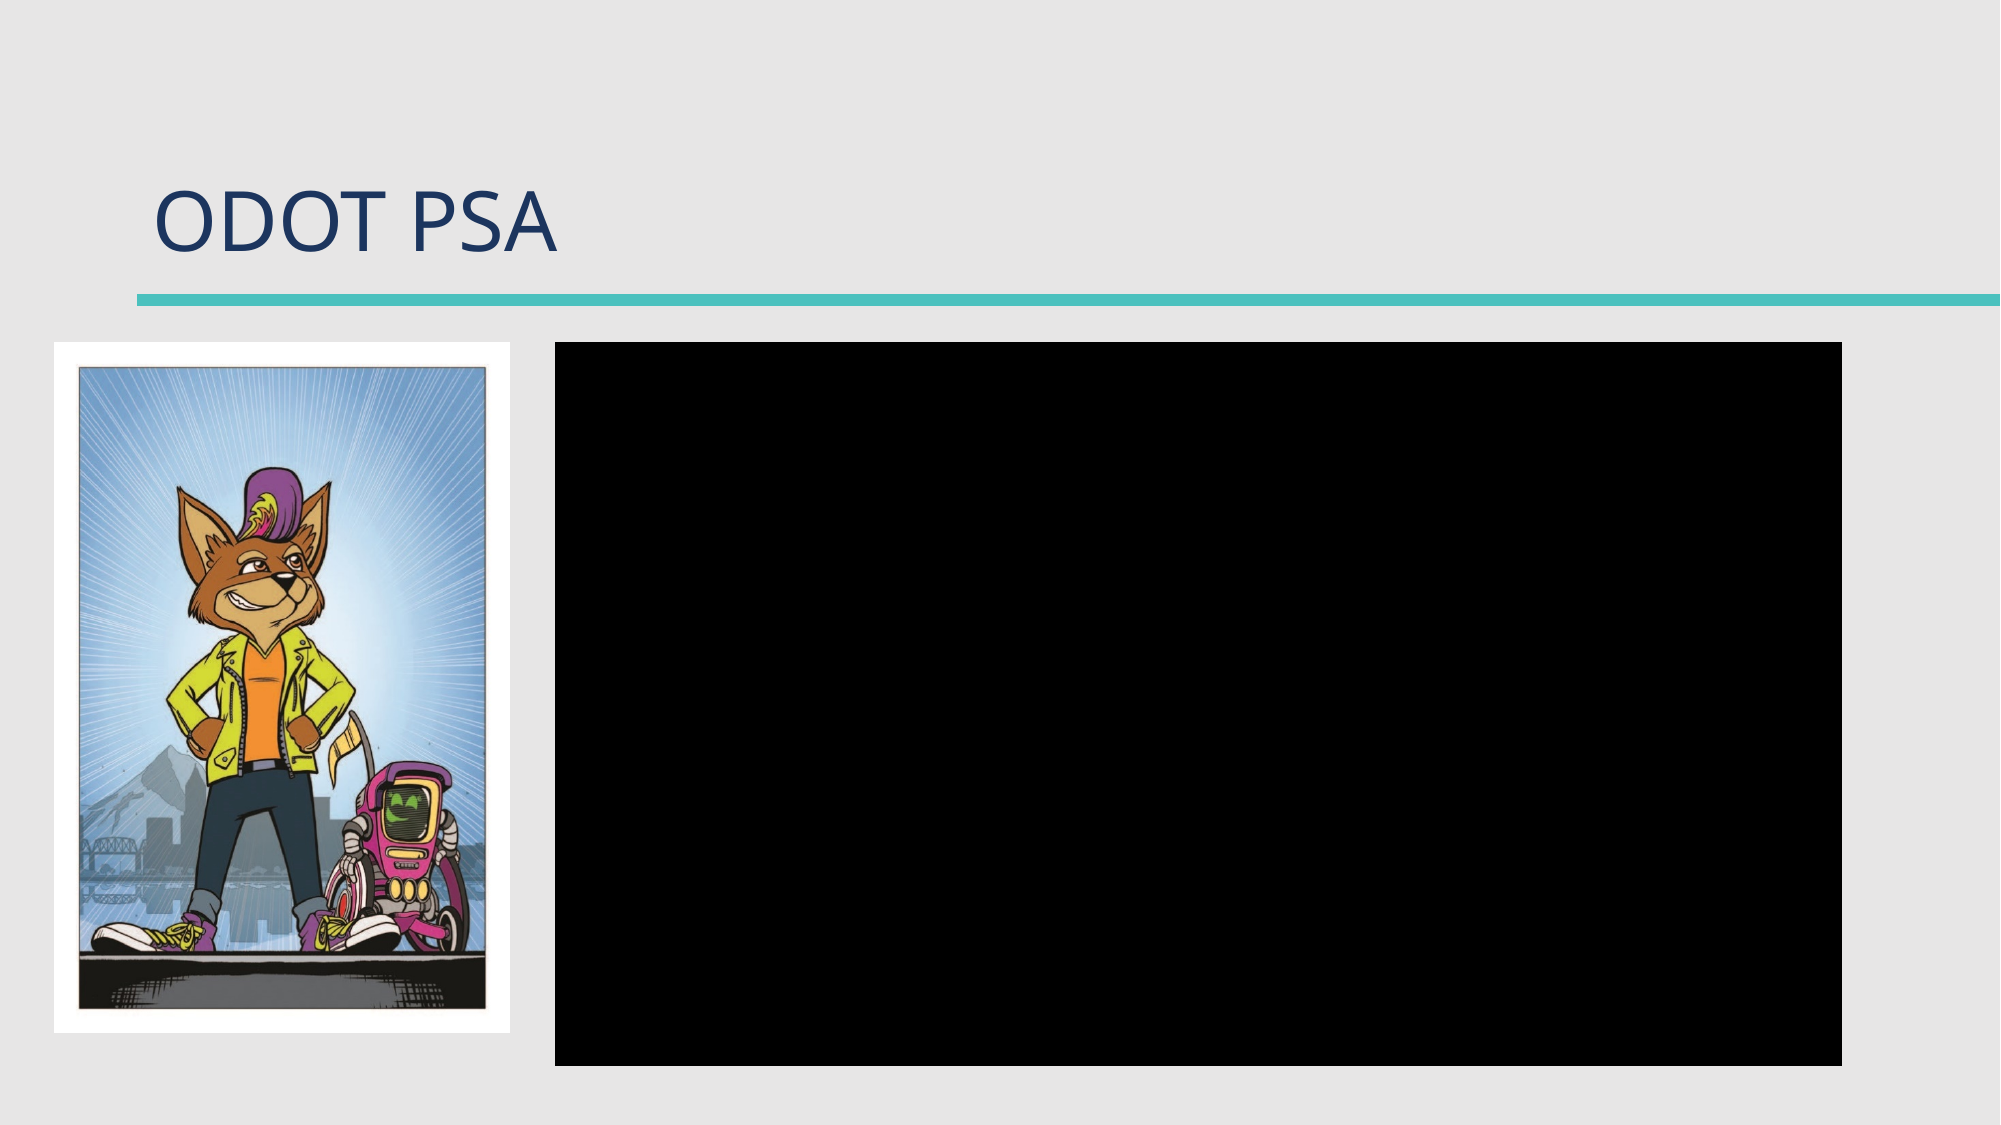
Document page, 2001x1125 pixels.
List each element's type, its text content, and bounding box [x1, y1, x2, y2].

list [54, 342, 510, 1033]
title ODOT PSA [137, 59, 1863, 278]
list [554, 342, 1843, 1067]
